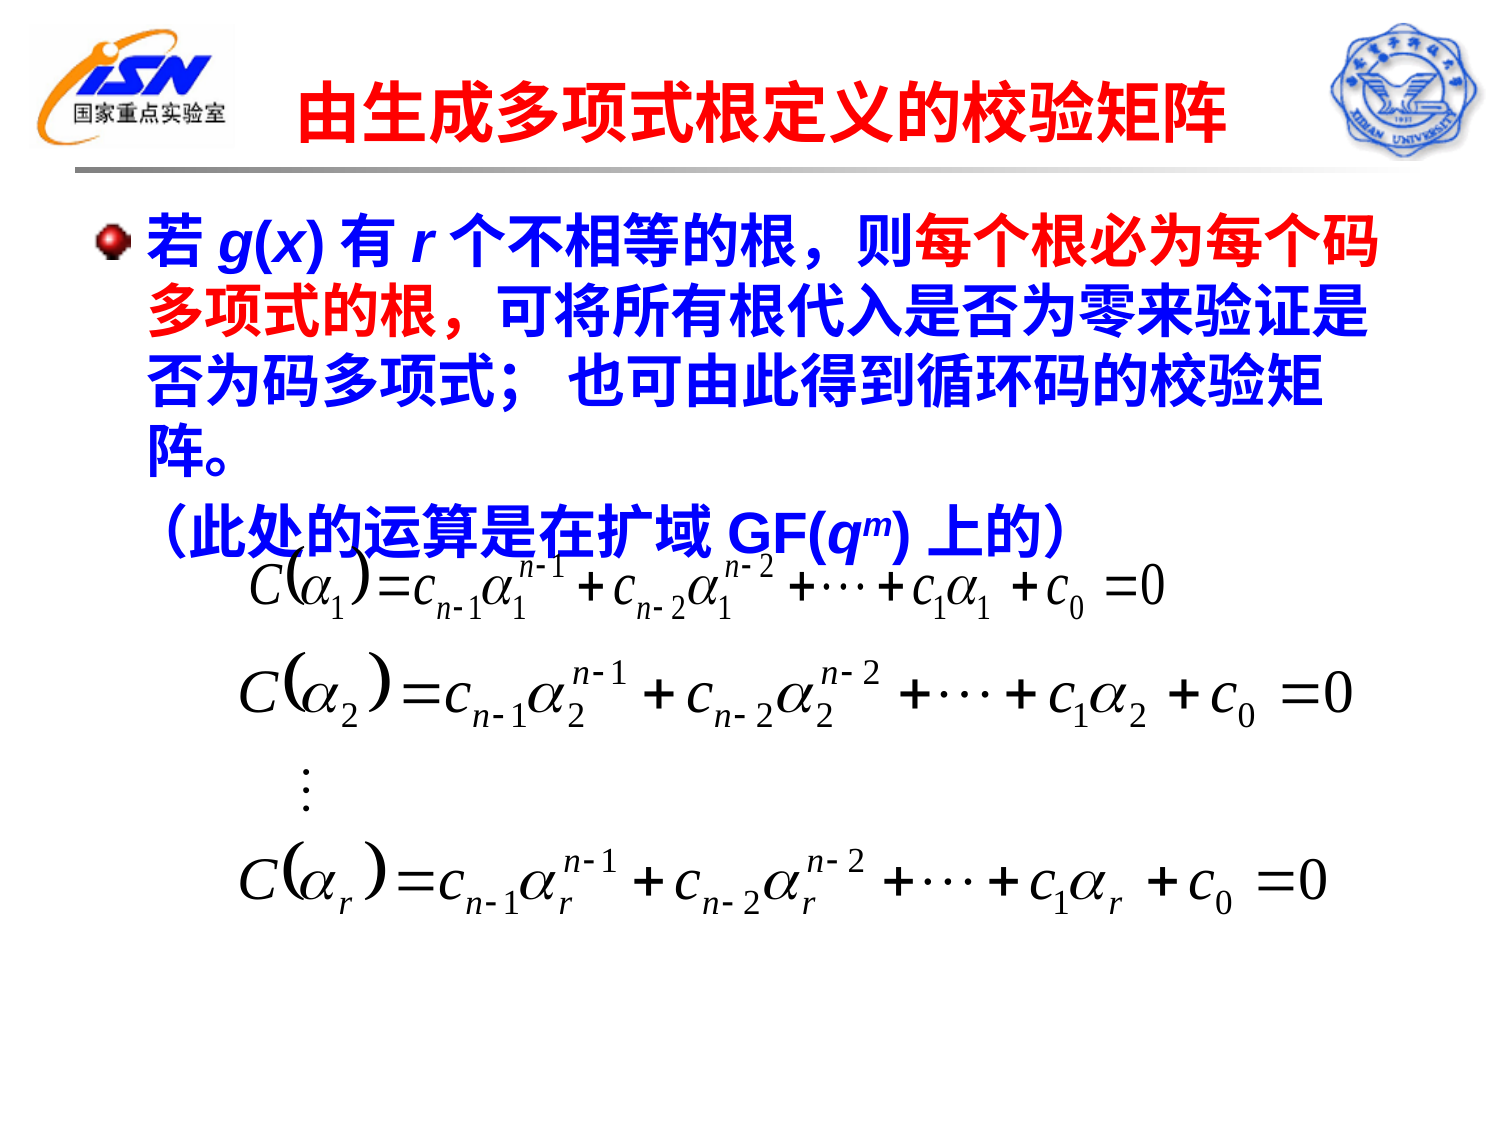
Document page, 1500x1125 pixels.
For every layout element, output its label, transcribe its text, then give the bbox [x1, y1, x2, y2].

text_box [229, 644, 1365, 744]
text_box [289, 751, 317, 816]
picture [1328, 20, 1486, 161]
list 若g(x)有r个不相等的根，则每个根必为每个码多项式的根，可将所有根代入是否为零来验证是否为码多项式； 也可由此得到循环码的校验矩阵。 （此处的运算是在扩域GF(qm)上的） [74, 196, 1426, 1048]
picture [29, 24, 236, 149]
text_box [229, 833, 1341, 930]
picture [90, 218, 131, 260]
title 由生成多项式根定义的校验矩阵 [241, 54, 1282, 168]
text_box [241, 538, 1176, 635]
